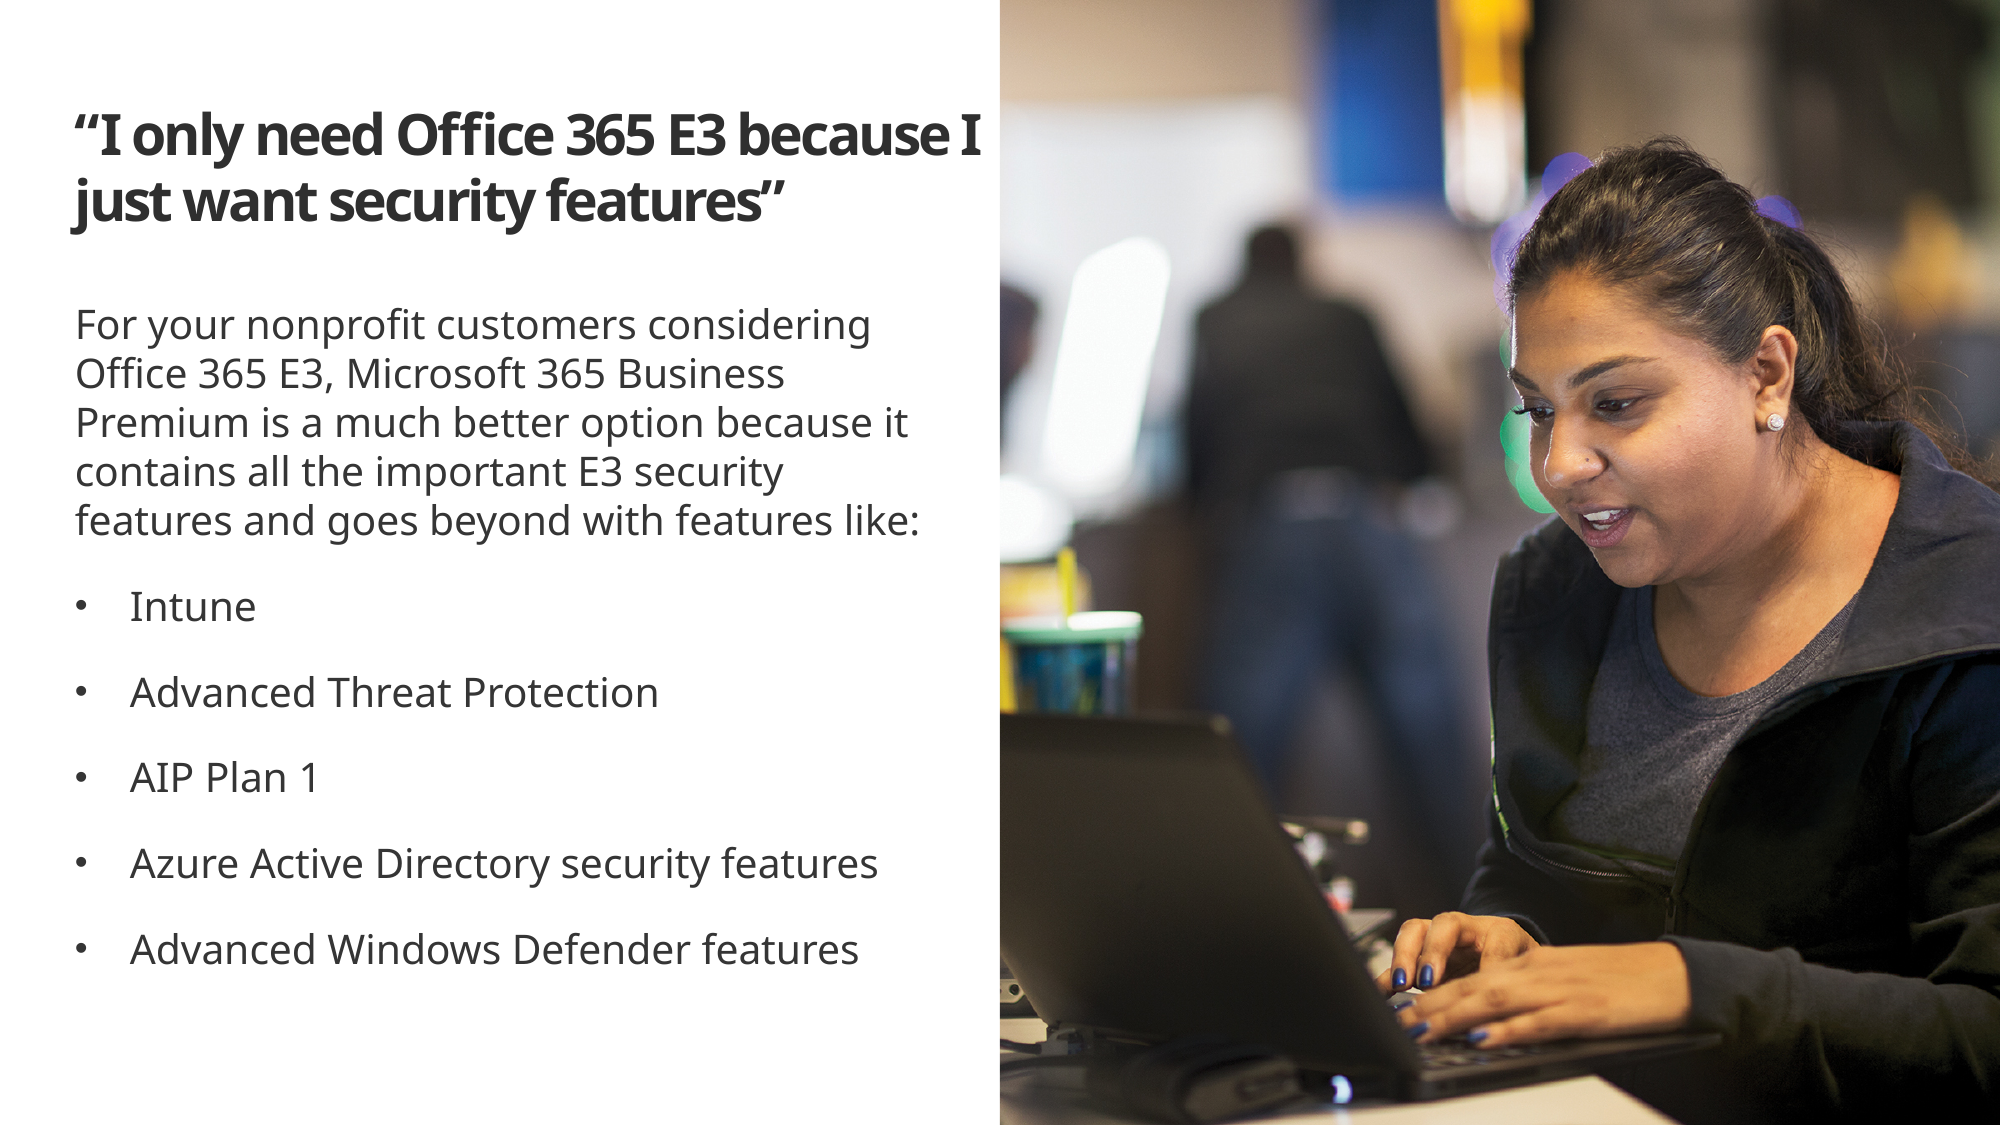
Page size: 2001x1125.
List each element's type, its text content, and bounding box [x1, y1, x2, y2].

title “I only need Office 365 E3 because I just want security features” [74, 101, 984, 234]
picture [999, 0, 2000, 1125]
text_box For your nonprofit customers considering Office 365 E3, Microsoft 365 Business Premium is a much better option because it contains all the important E3 security features and goes beyond with features like: Intune Advanced Threat Protection AIP Plan 1 Azure Active Directory security features Advanced Windows Defender features [74, 284, 952, 988]
